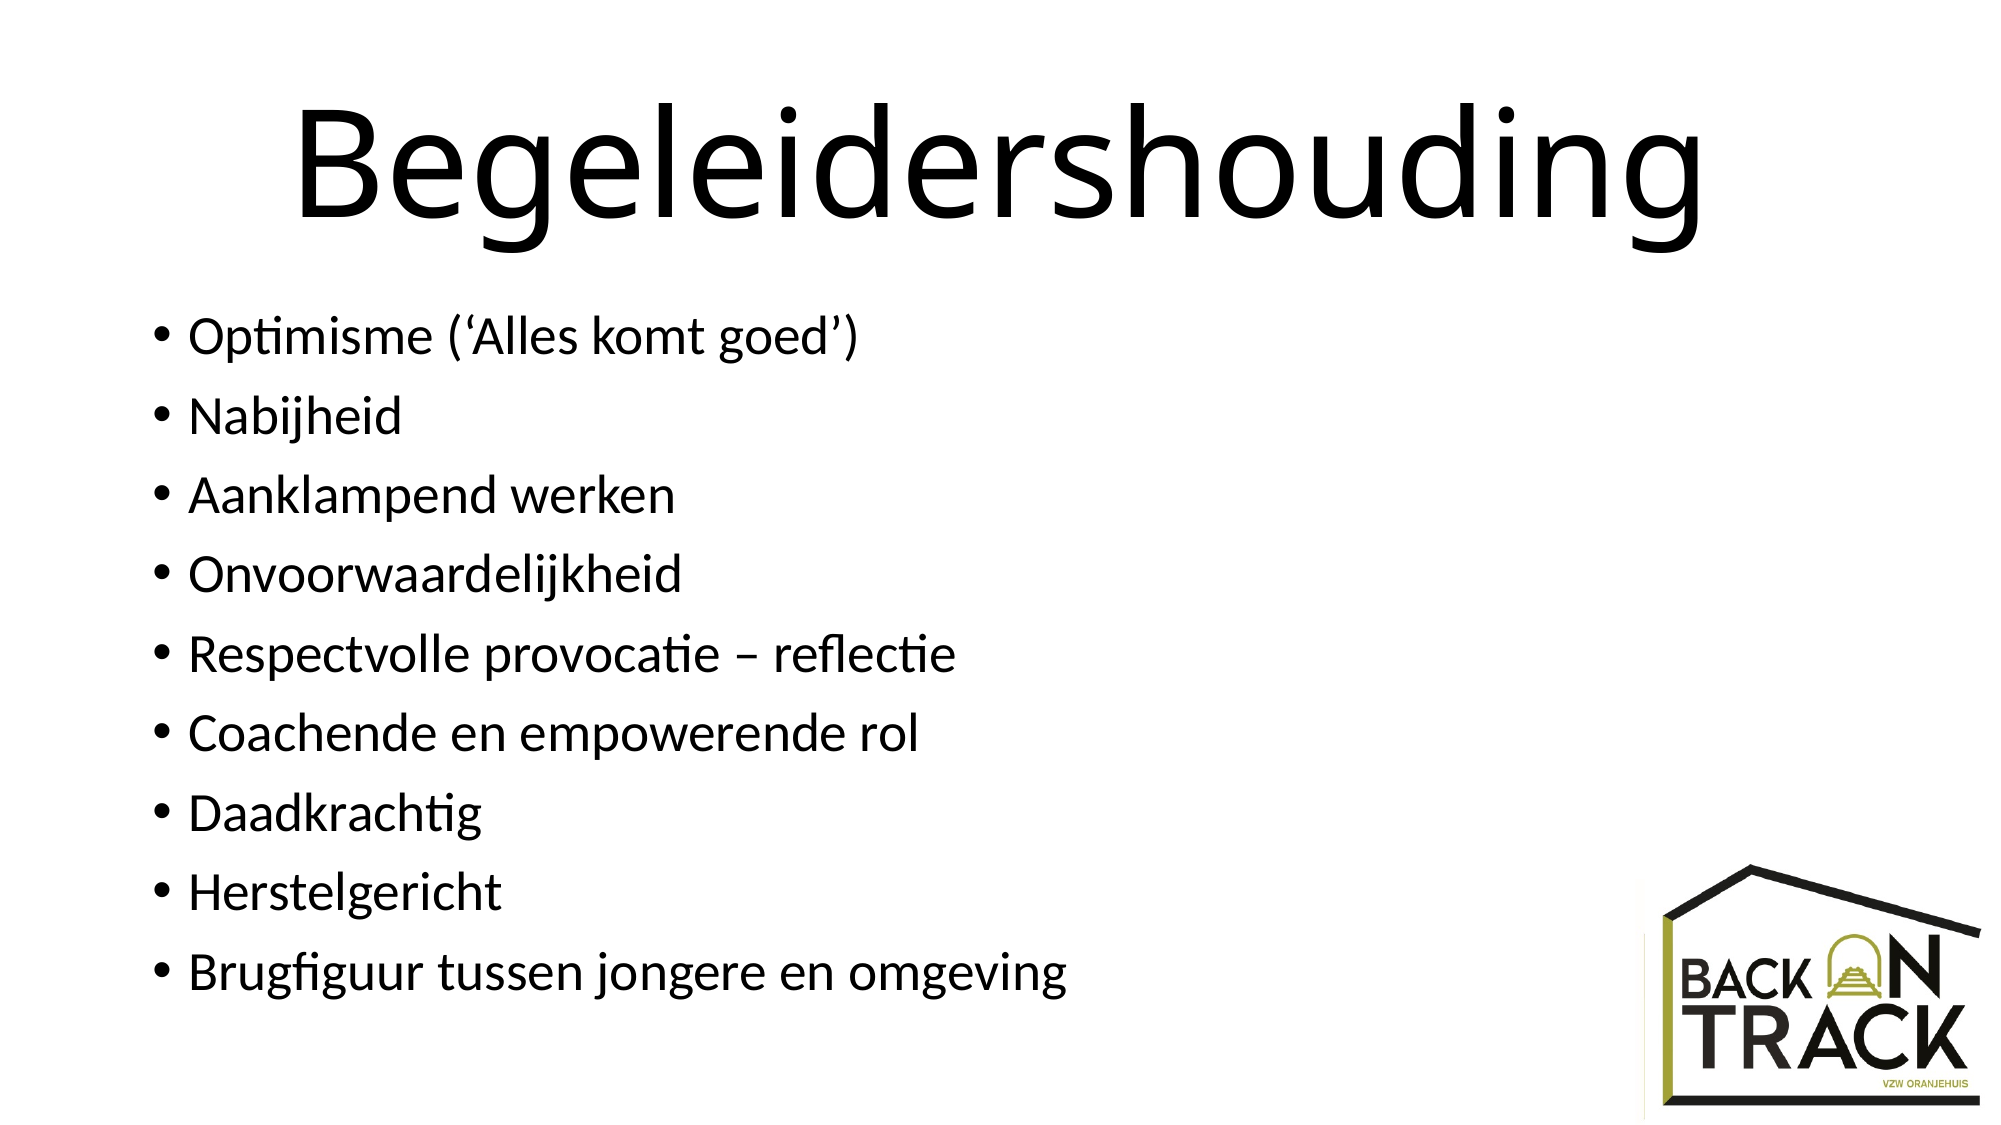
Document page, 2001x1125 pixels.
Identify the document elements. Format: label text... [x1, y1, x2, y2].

picture [1635, 842, 2000, 1125]
list Optimisme (‘Alles komt goed’) Nabijheid Aanklampend werken Onvoorwaardelijkheid Respectvolle provocatie – reflectie Coachende en empowerende rol Daadkrachtig Herstelgericht Brugfiguur tussen jongere en omgeving [137, 299, 1863, 1014]
title Begeleidershouding [137, 59, 1863, 278]
